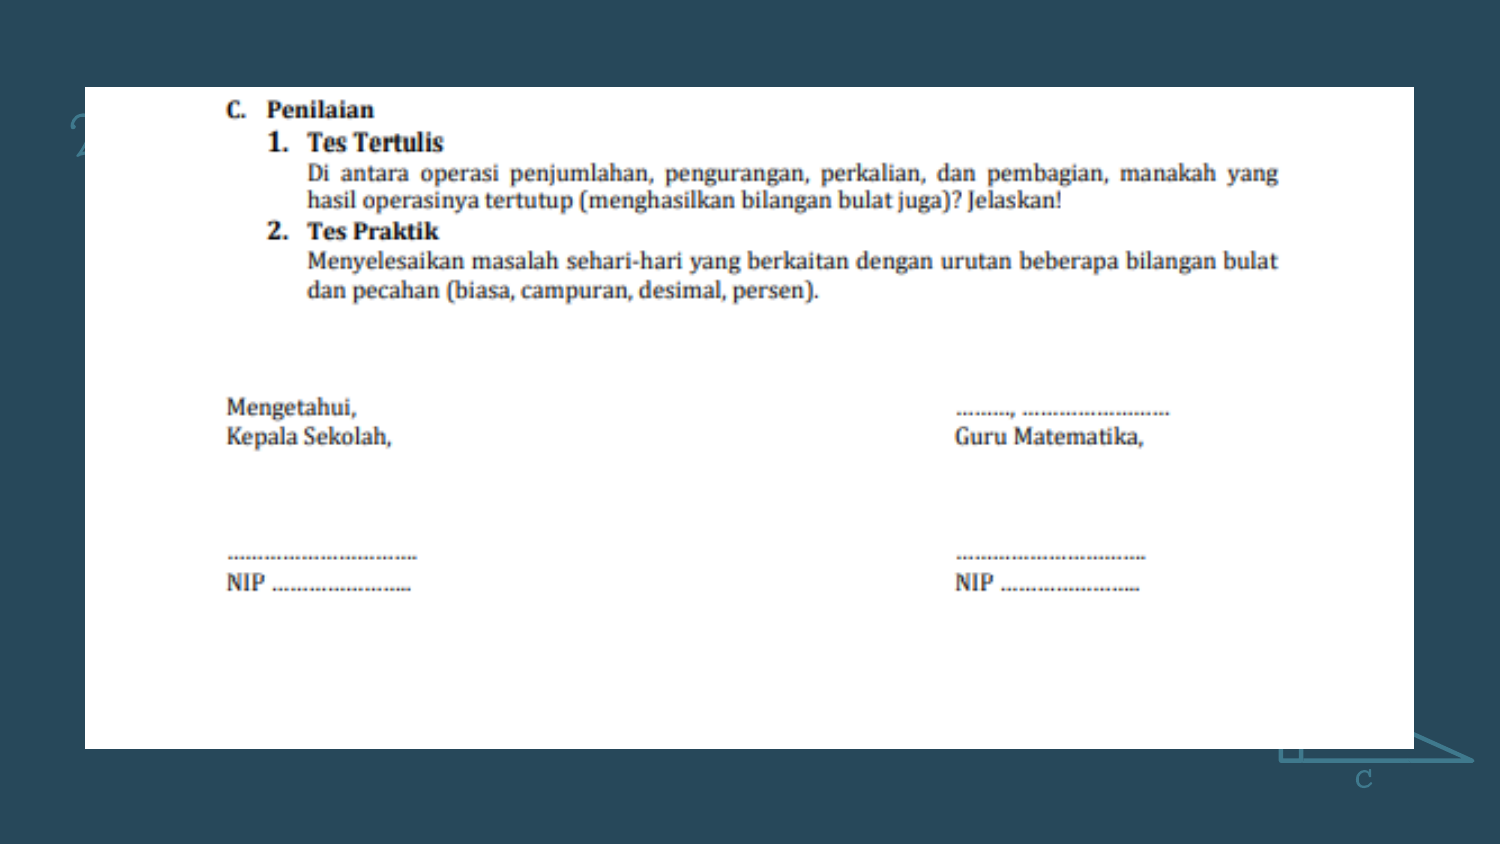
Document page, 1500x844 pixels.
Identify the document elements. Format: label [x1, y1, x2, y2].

picture [85, 87, 1414, 749]
